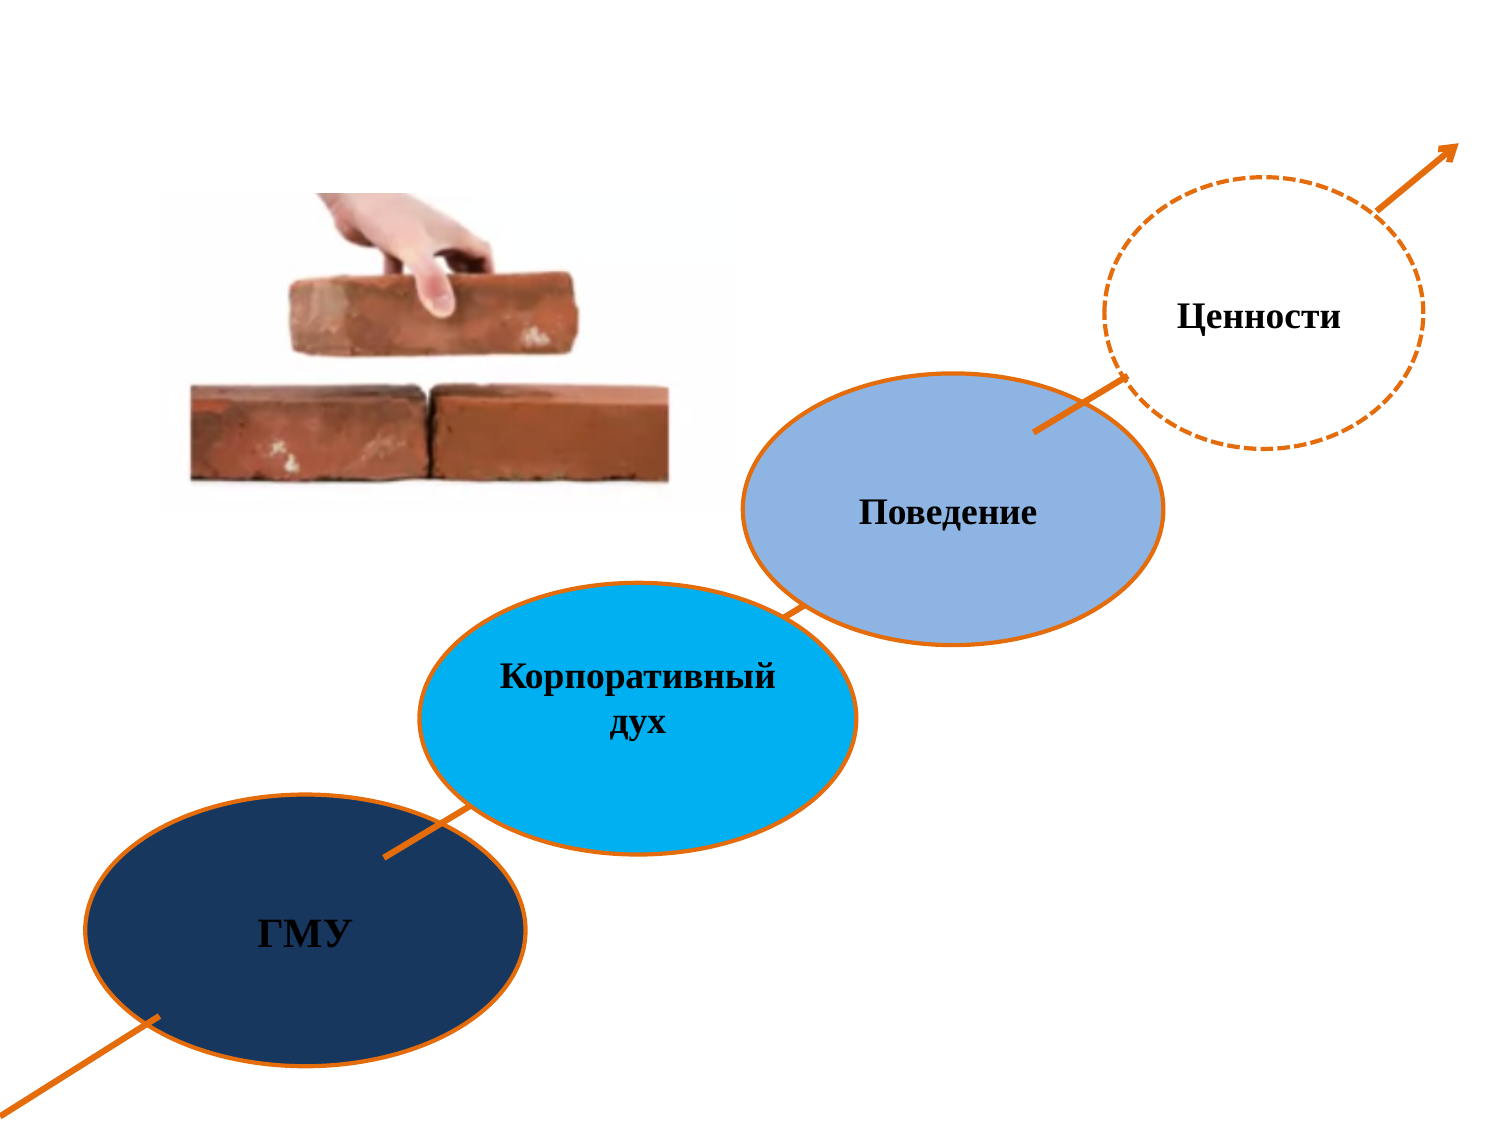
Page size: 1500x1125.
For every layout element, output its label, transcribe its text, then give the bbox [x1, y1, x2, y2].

text_box Поведение [740, 371, 1166, 648]
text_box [1033, 375, 1129, 433]
text_box Корпоративный дух [517, 580, 759, 603]
text_box ГМУ [83, 792, 528, 1069]
text_box Корпоративный дух [810, 632, 859, 805]
text_box Ценности [1102, 175, 1426, 452]
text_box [383, 604, 805, 858]
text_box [0, 1015, 160, 1117]
picture [157, 193, 735, 513]
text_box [1376, 143, 1459, 212]
